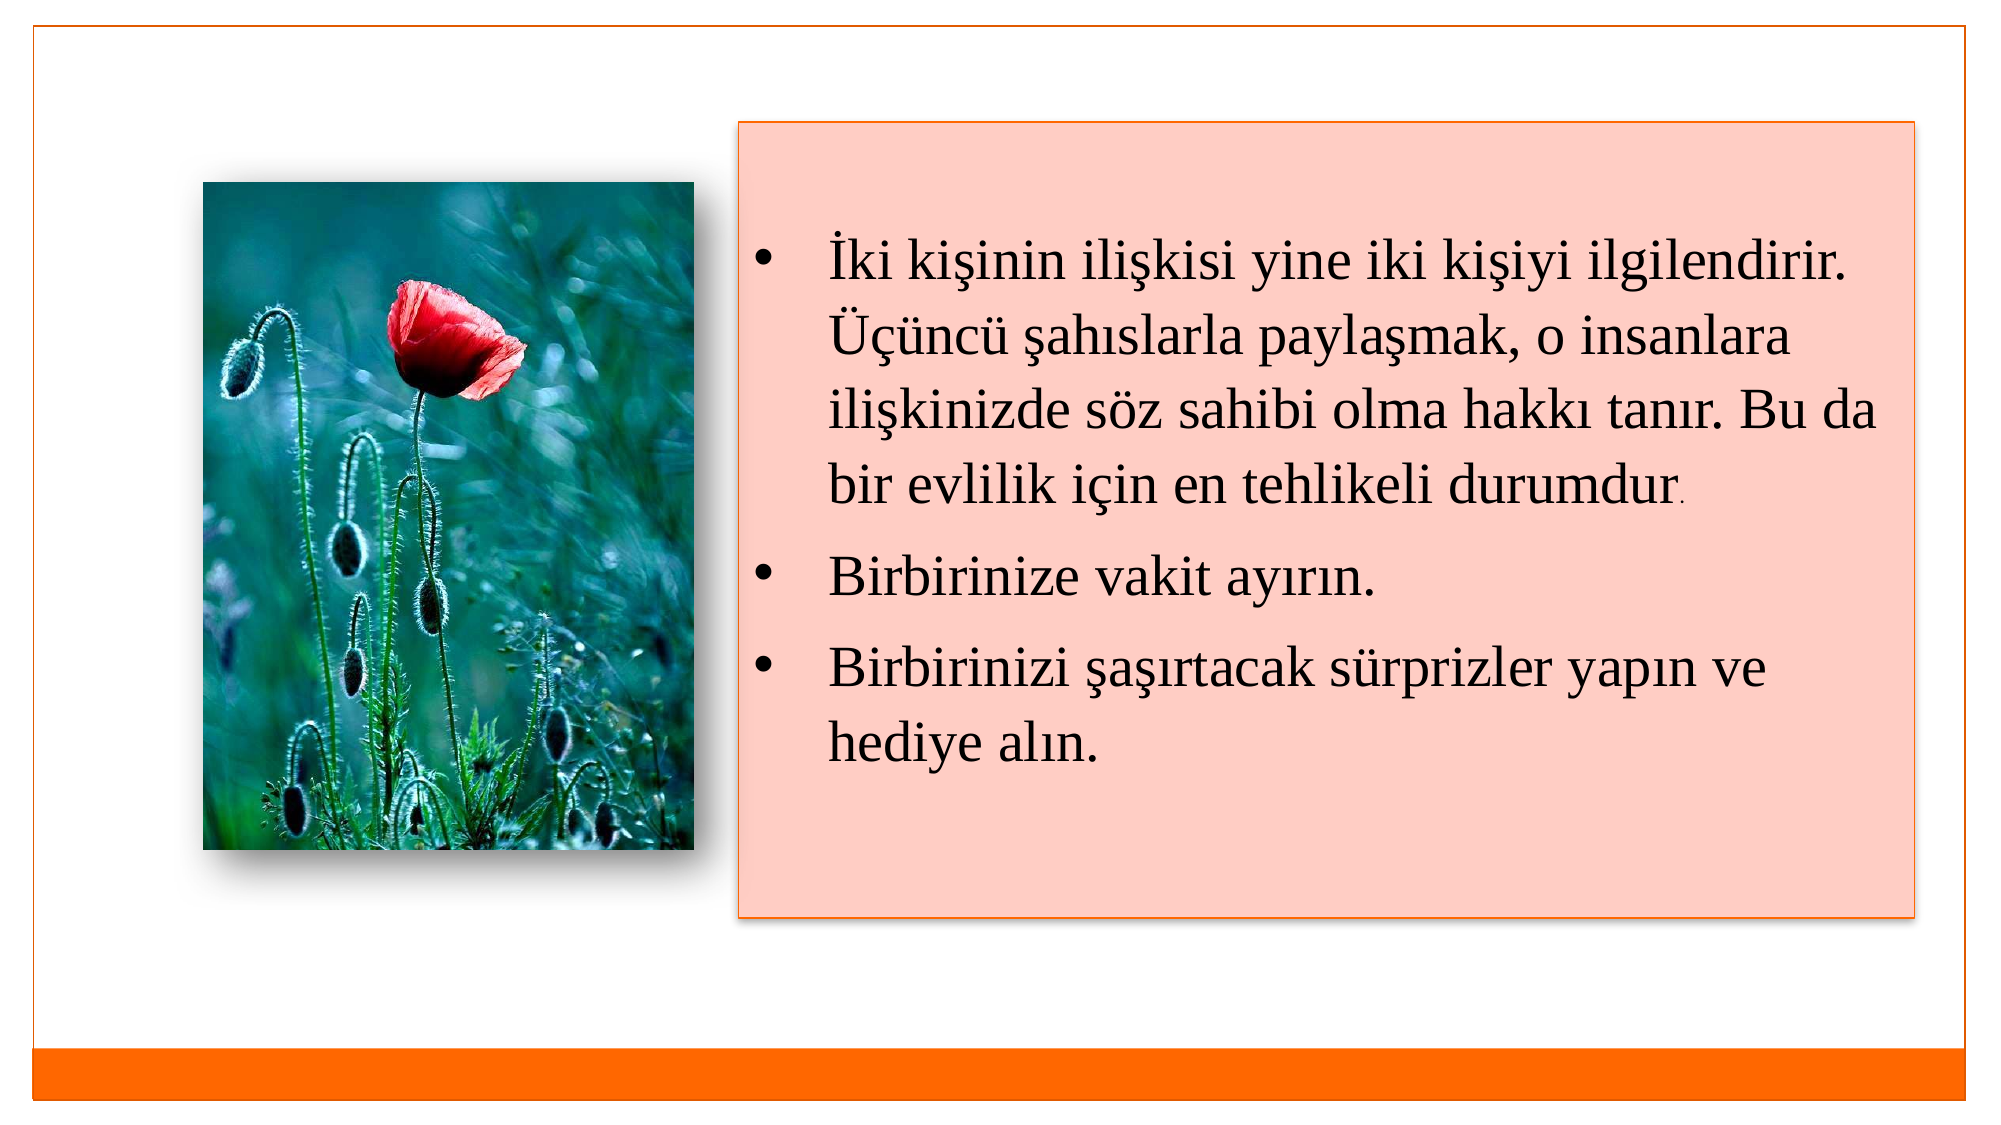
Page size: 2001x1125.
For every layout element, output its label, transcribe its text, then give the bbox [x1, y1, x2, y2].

text_box İki kişinin ilişkisi yine iki kişiyi ilgilendirir. Üçüncü şahıslarla paylaşmak, o insanlara ilişkinizde söz sahibi olma hakkı tanır. Bu da bir evlilik için en tehlikeli durumdur. Birbirinize vakit ayırın. Birbirinizi şaşırtacak sürprizler yapın ve hediye alın. [738, 121, 1915, 919]
picture [203, 182, 694, 850]
